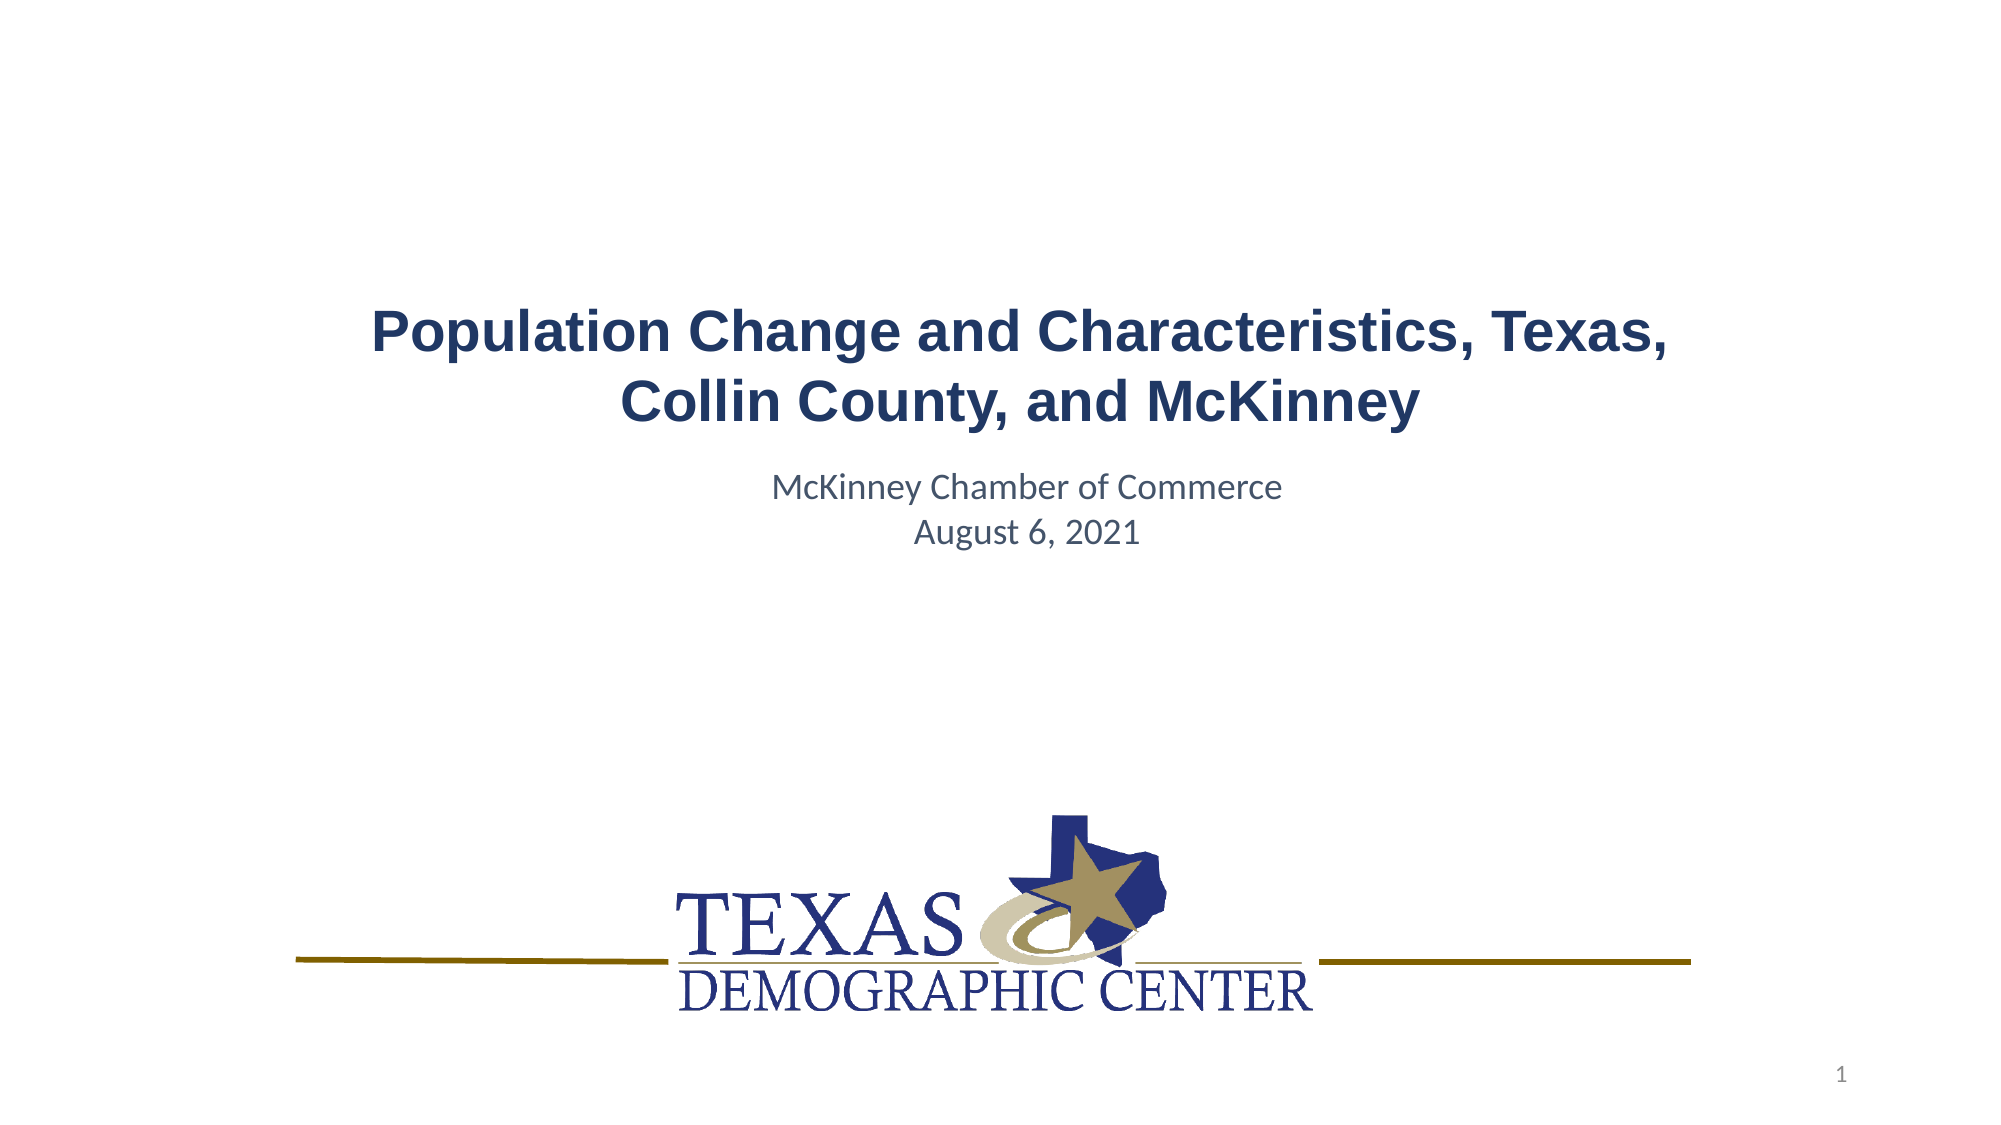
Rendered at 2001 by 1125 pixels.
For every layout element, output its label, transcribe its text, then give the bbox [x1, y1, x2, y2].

text_box McKinney Chamber of Commerce August 6, 2021 [756, 454, 1299, 560]
slide_number 1 [1412, 1042, 1863, 1103]
text_box Population Change and Characteristics, Texas, Collin County, and McKinney [295, 286, 1747, 441]
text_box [295, 805, 1692, 1026]
